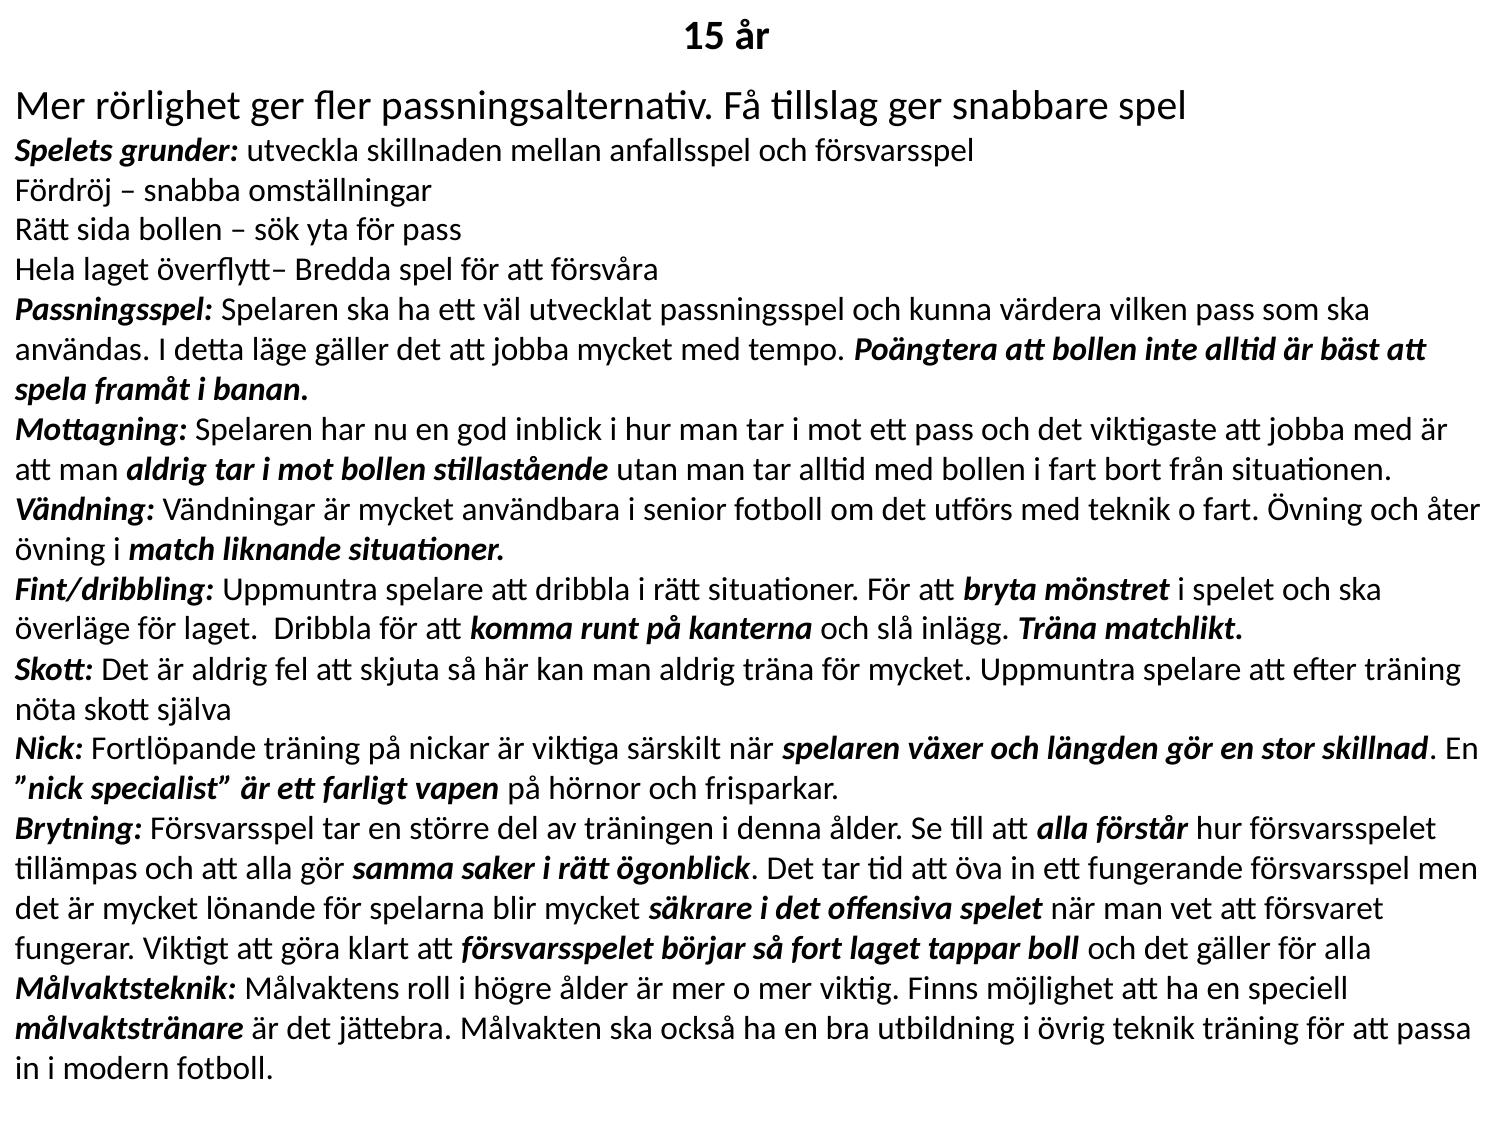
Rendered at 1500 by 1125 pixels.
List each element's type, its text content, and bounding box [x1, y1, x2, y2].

text_box Mer rörlighet ger fler passningsalternativ. Få tillslag ger snabbare spel Spelets grunder: utveckla skillnaden mellan anfallsspel och försvarsspel Fördröj – snabba omställningar Rätt sida bollen – sök yta för pass Hela laget överflytt– Bredda spel för att försvåra Passningsspel: Spelaren ska ha ett väl utvecklat passningsspel och kunna värdera vilken pass som ska användas. I detta läge gäller det att jobba mycket med tempo. Poängtera att bollen inte alltid är bäst att spela framåt i banan. Mottagning: Spelaren har nu en god inblick i hur man tar i mot ett pass och det viktigaste att jobba med är att man aldrig tar i mot bollen stillastående utan man tar alltid med bollen i fart bort från situationen. Vändning: Vändningar är mycket användbara i senior fotboll om det utförs med teknik o fart. Övning och åter övning i match liknande situationer. Fint/dribbling: Uppmuntra spelare att dribbla i rätt situationer. För att bryta mönstret i spelet och ska överläge för laget. Dribbla för att komma runt på kanterna och slå inlägg. Träna matchlikt. Skott: Det är aldrig fel att skjuta så här kan man aldrig träna för mycket. Uppmuntra spelare att efter träning nöta skott själva Nick: Fortlöpande träning på nickar är viktiga särskilt när spelaren växer och längden gör en stor skillnad. En ”nick specialist” är ett farligt vapen på hörnor och frisparkar. Brytning: Försvarsspel tar en större del av träningen i denna ålder. Se till att alla förstår hur försvarsspelet tillämpas och att alla gör samma saker i rätt ögonblick. Det tar tid att öva in ett fungerande försvarsspel men det är mycket lönande för spelarna blir mycket säkrare i det offensiva spelet när man vet att försvaret fungerar. Viktigt att göra klart att försvarsspelet börjar så fort laget tappar boll och det gäller för alla Målvaktsteknik: Målvaktens roll i högre ålder är mer o mer viktig. Finns möjlighet att ha en speciell målvaktstränare är det jättebra. Målvakten ska också ha en bra utbildning i övrig teknik träning för att passa in i modern fotboll. [0, 70, 1500, 1125]
text_box 15 år [667, 0, 797, 65]
